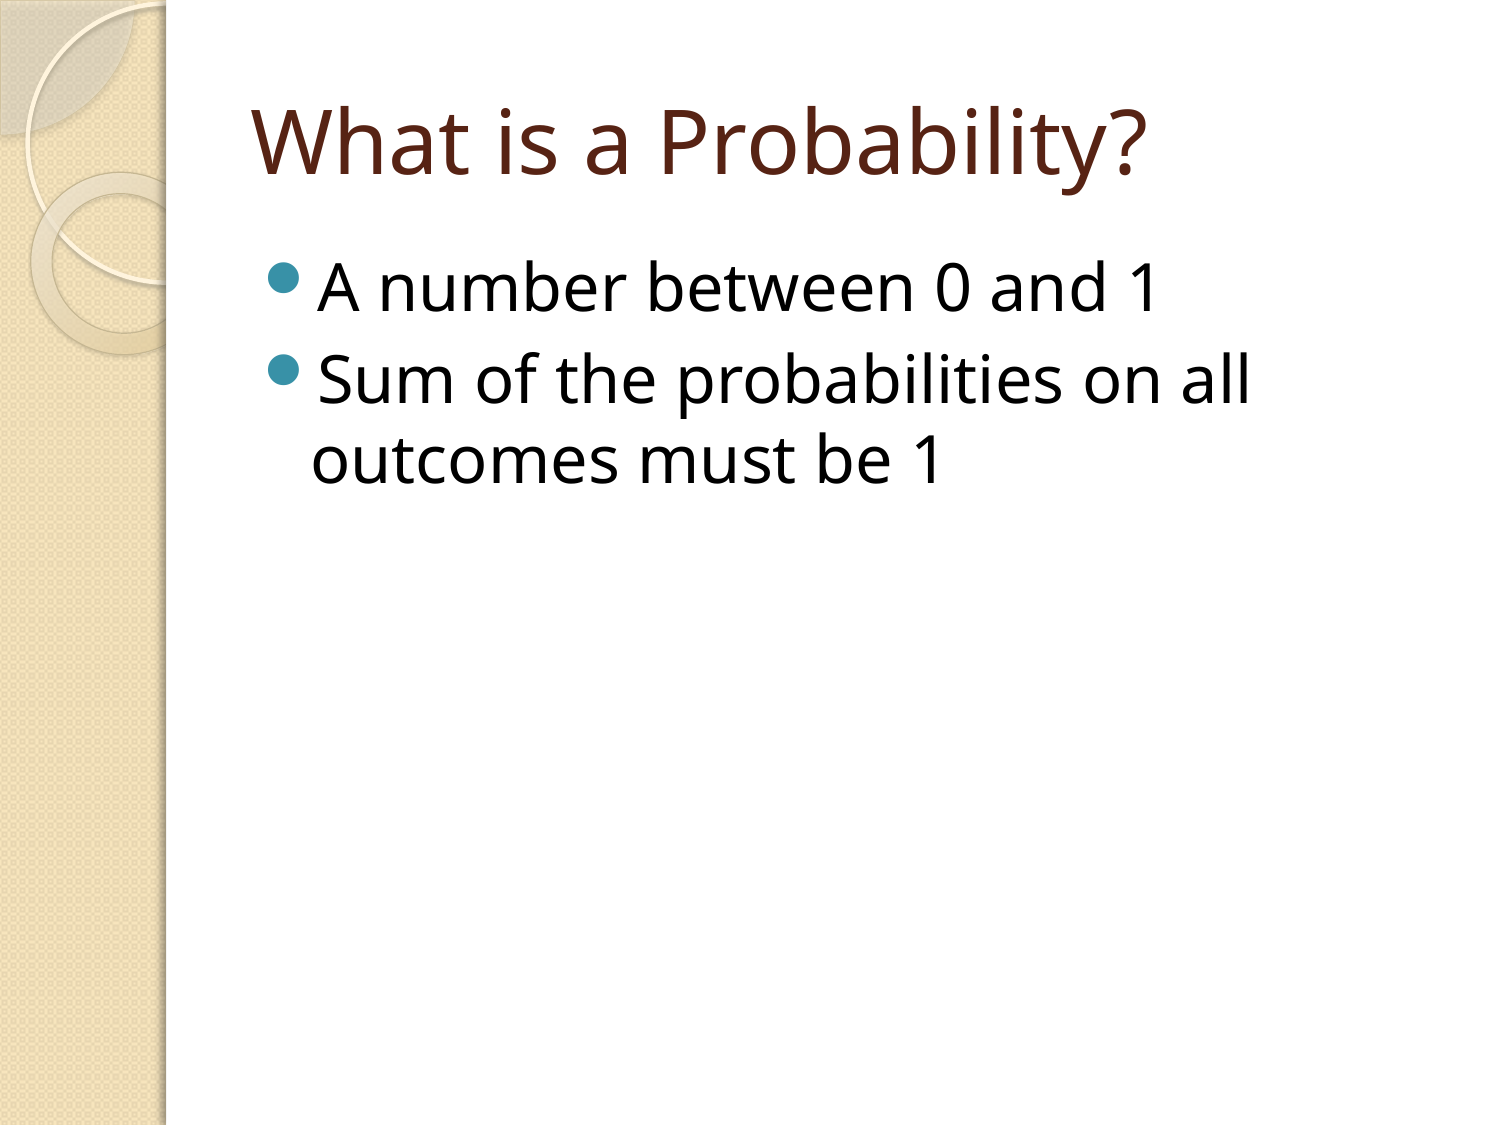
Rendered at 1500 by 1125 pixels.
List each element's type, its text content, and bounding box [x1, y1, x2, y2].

title What is a Probability? [235, 45, 1466, 233]
list A number between 0 and 1 Sum of the probabilities on all outcomes must be 1 [235, 237, 1466, 1025]
